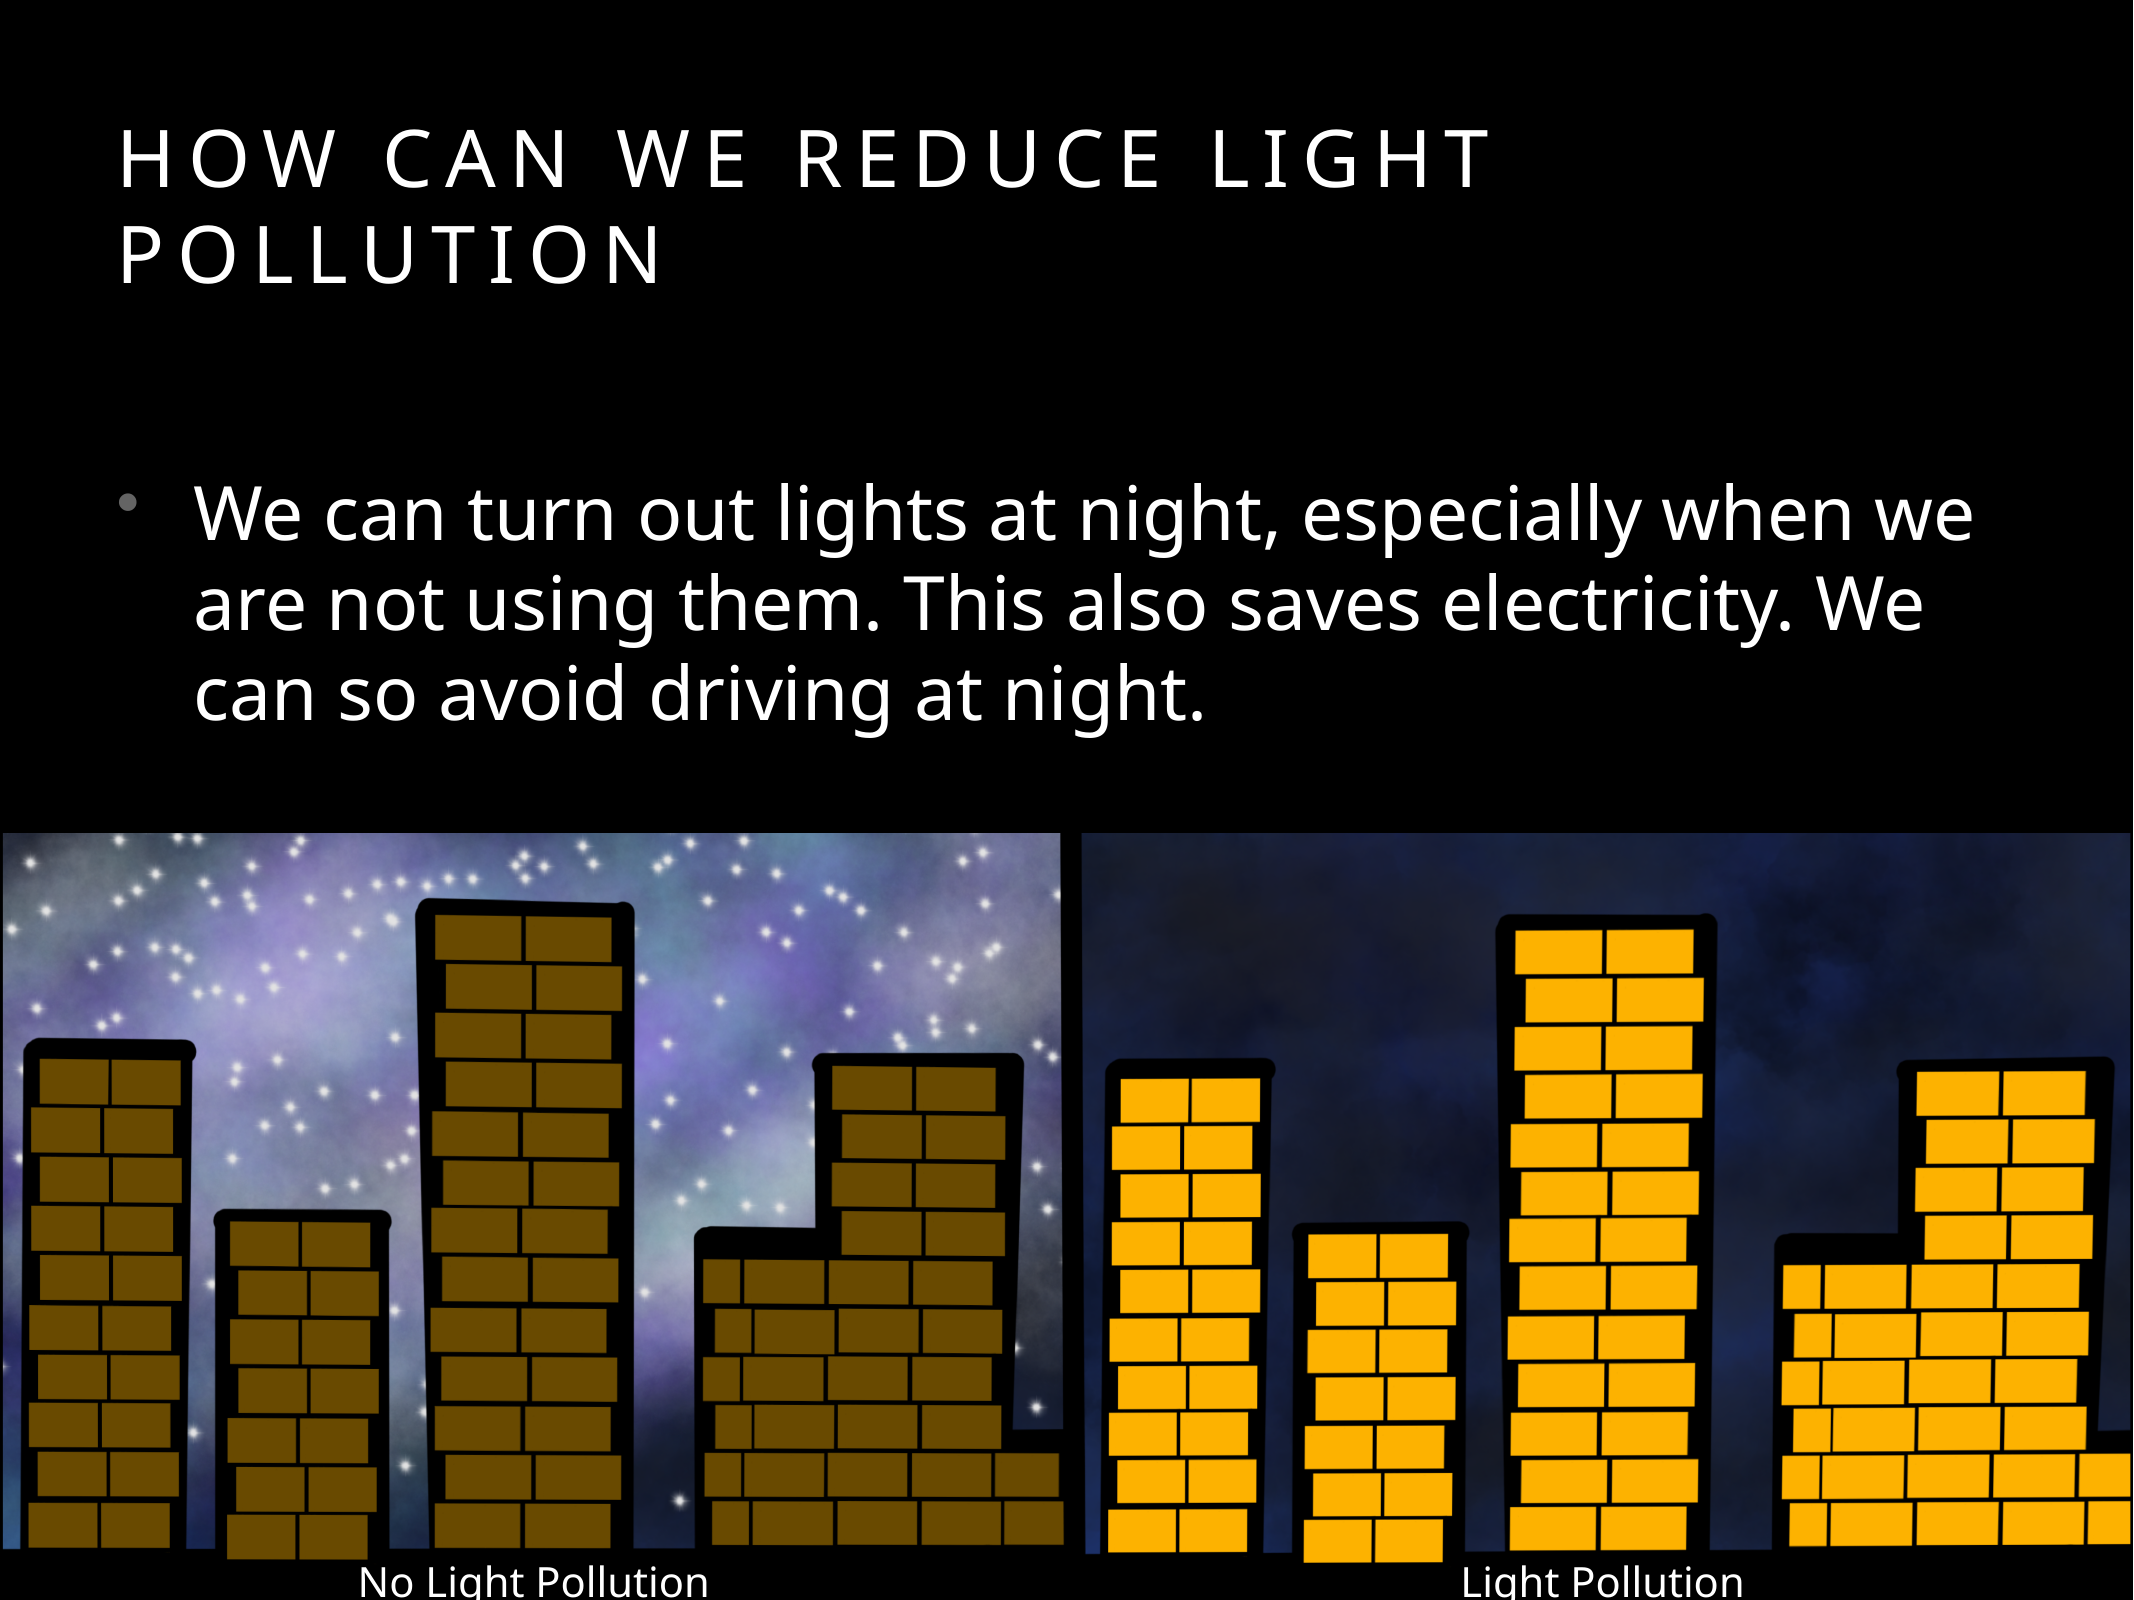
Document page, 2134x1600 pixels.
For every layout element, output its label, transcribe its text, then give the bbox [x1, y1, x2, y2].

picture [2, 833, 2131, 1600]
list We can turn out lights at night, especially when we are not using them. This also saves electricity. We can so avoid driving at night. [107, 48, 2026, 833]
